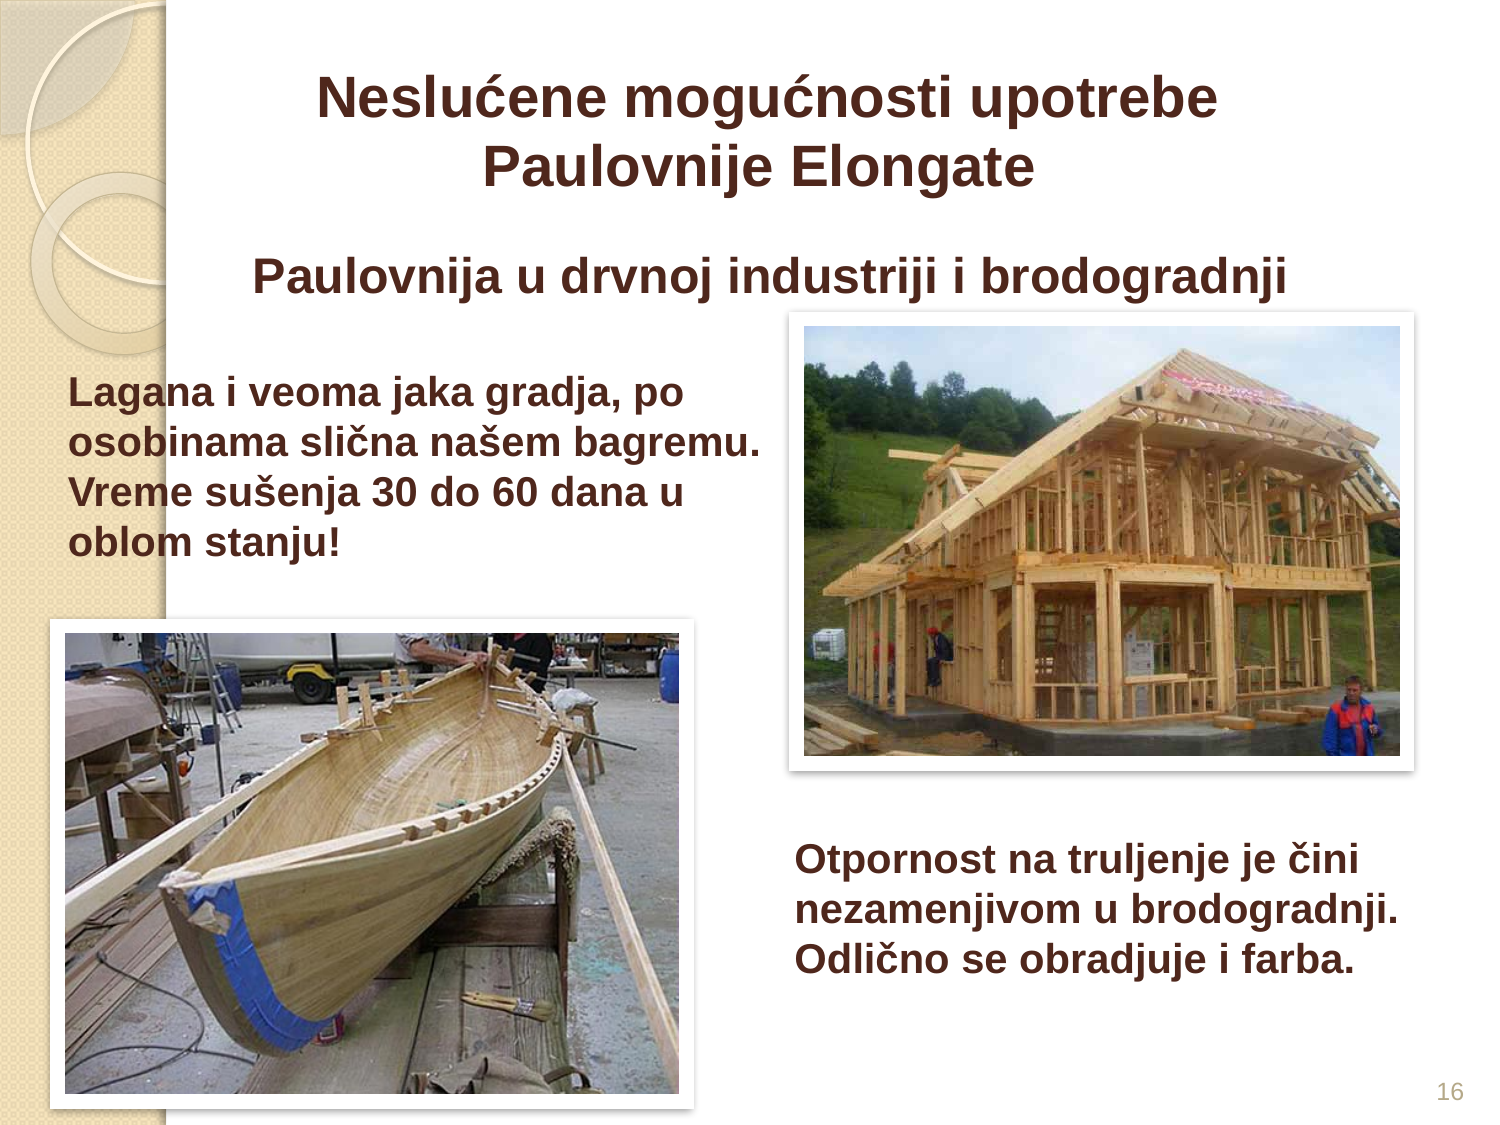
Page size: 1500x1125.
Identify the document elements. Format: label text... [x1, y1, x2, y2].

text_box Neslućene mogućnosti upotrebe Paulovnije Elongate [194, 51, 1341, 206]
slide_number 16 [1413, 1034, 1488, 1113]
title Paulovnija u drvnoj industriji i brodogradnji [237, 220, 1365, 327]
text_box Otpornost na truljenje je čini nezamenjivom u brodogradnji. Odlično se obradjuje i farba. [779, 801, 1500, 1012]
picture [64, 633, 680, 1095]
text_box Lagana i veoma jaka gradja, po osobinama slična našem bagremu. Vreme sušenja 30 do 60 dana u oblom stanju! [53, 331, 780, 598]
picture [803, 326, 1400, 757]
